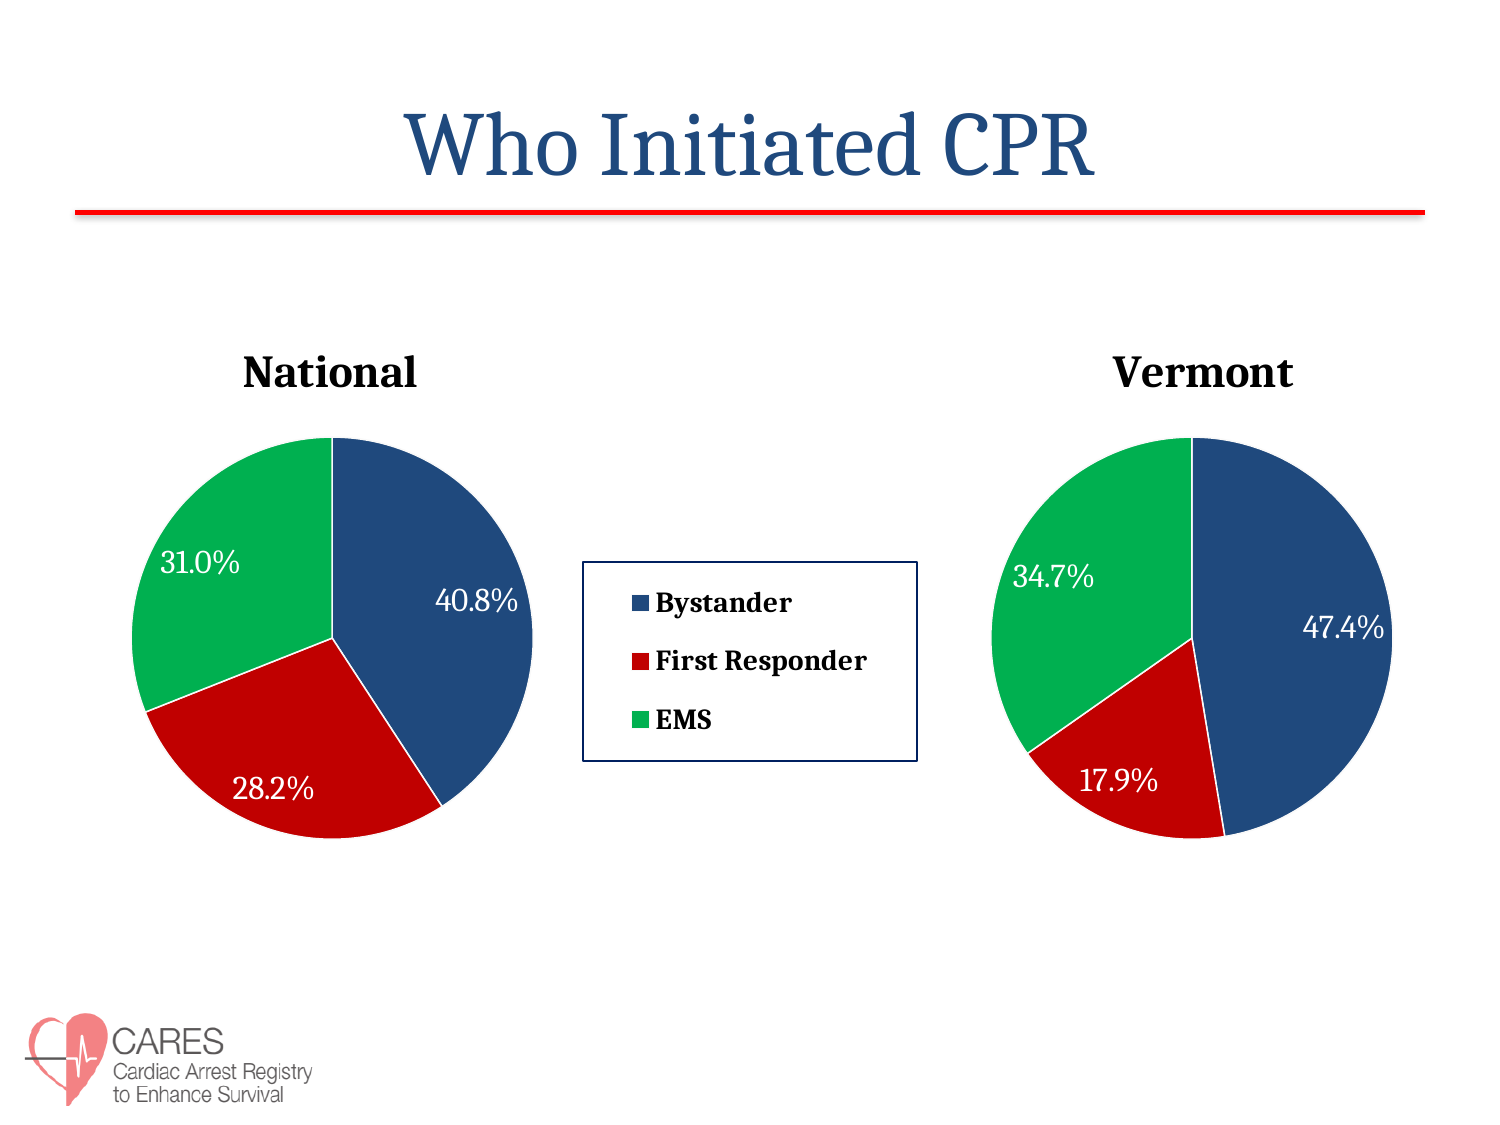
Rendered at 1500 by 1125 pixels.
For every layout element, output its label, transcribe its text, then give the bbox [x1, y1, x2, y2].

chart [0, 233, 1500, 977]
title Who Initiated CPR [75, 45, 1425, 232]
